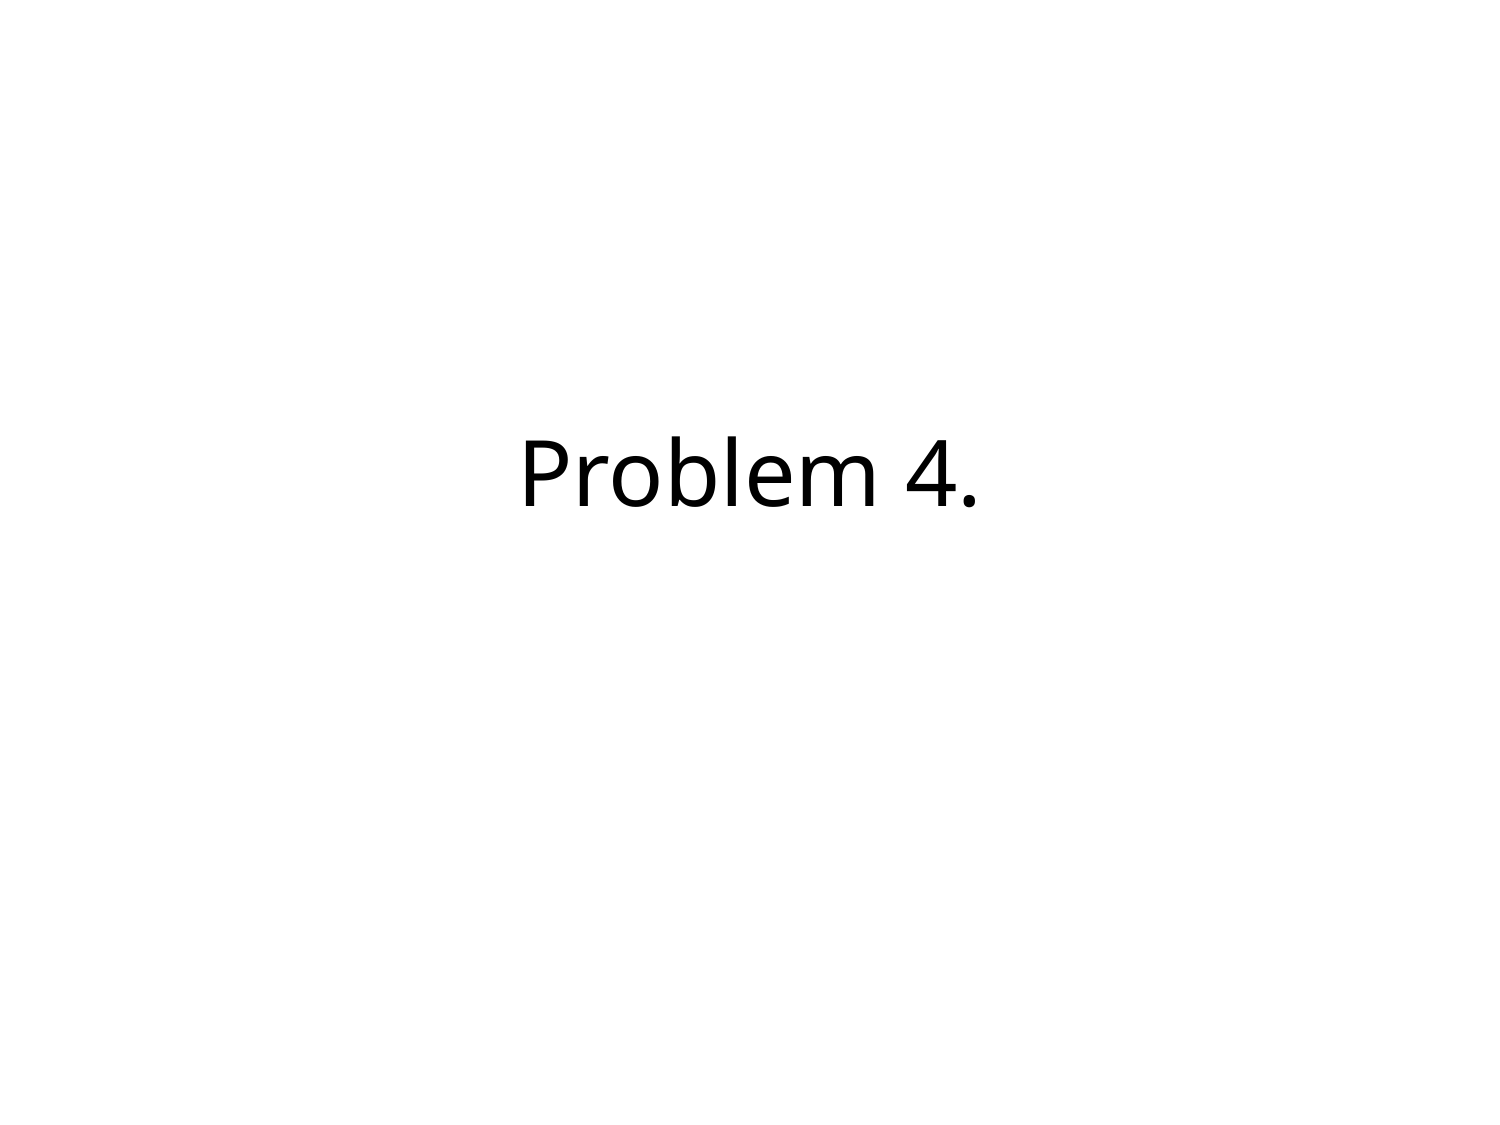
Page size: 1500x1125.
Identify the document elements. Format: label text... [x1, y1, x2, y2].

title Problem 4. [112, 349, 1388, 591]
